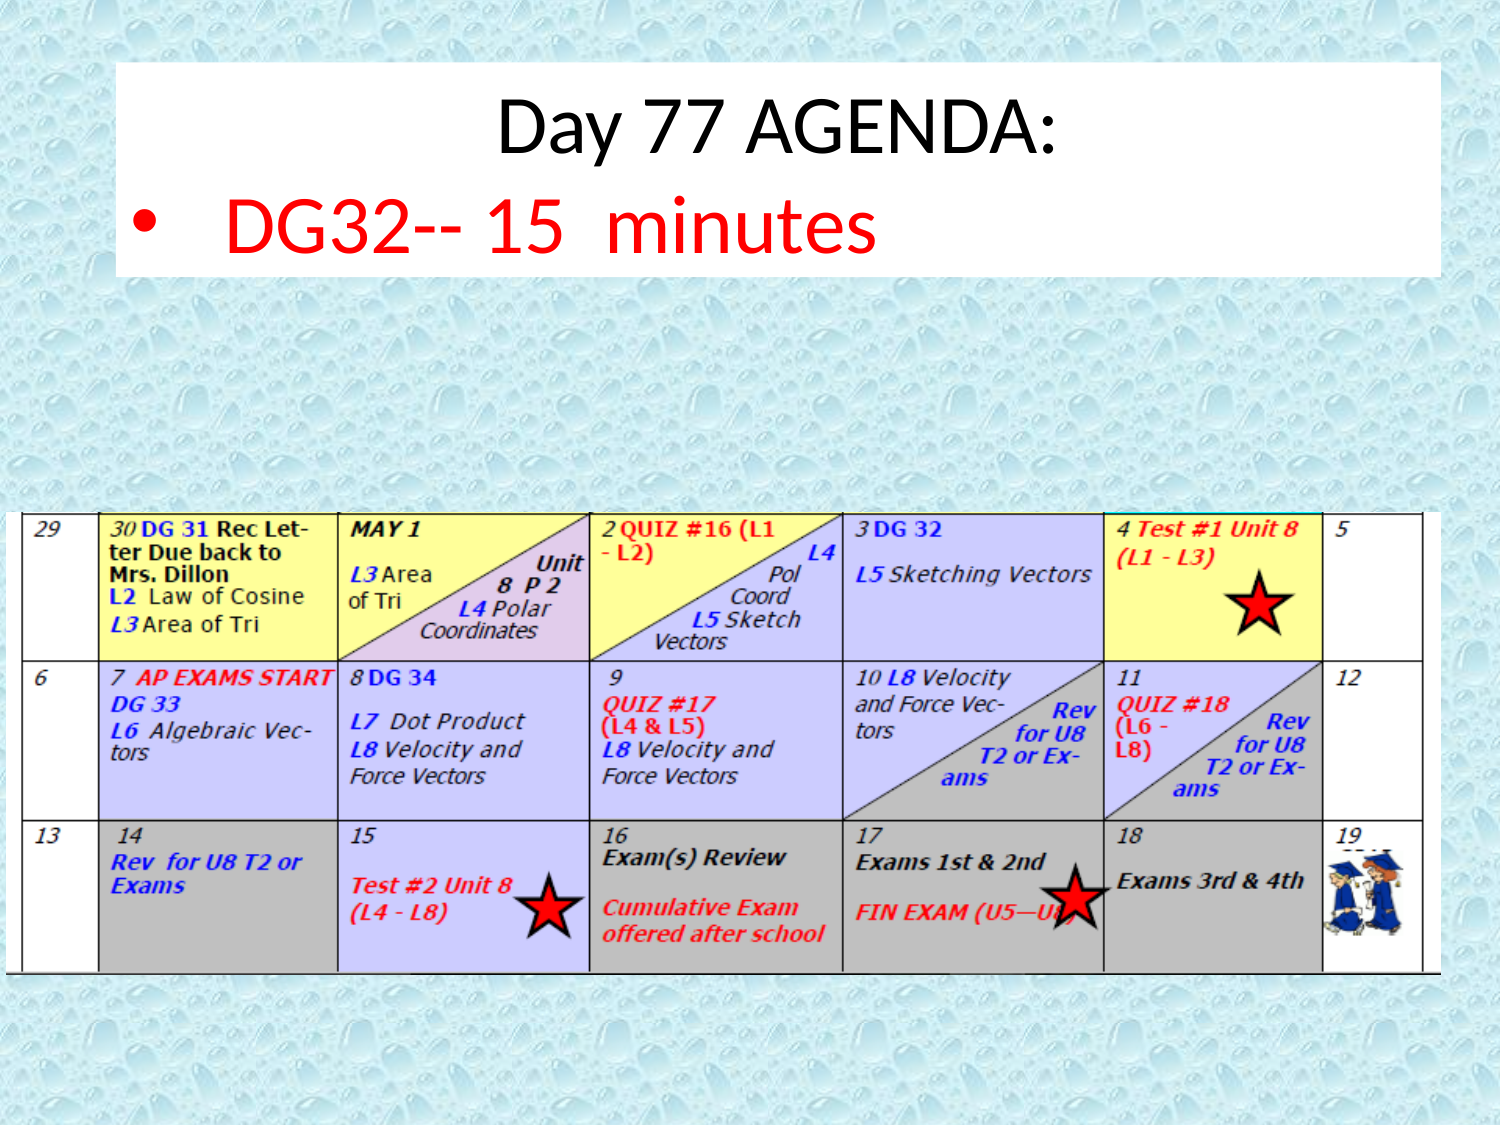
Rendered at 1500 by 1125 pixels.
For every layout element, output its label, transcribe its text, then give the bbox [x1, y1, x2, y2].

text_box Day 77 AGENDA: DG32-- 15 minutes [115, 62, 1441, 278]
picture [6, 512, 1442, 976]
